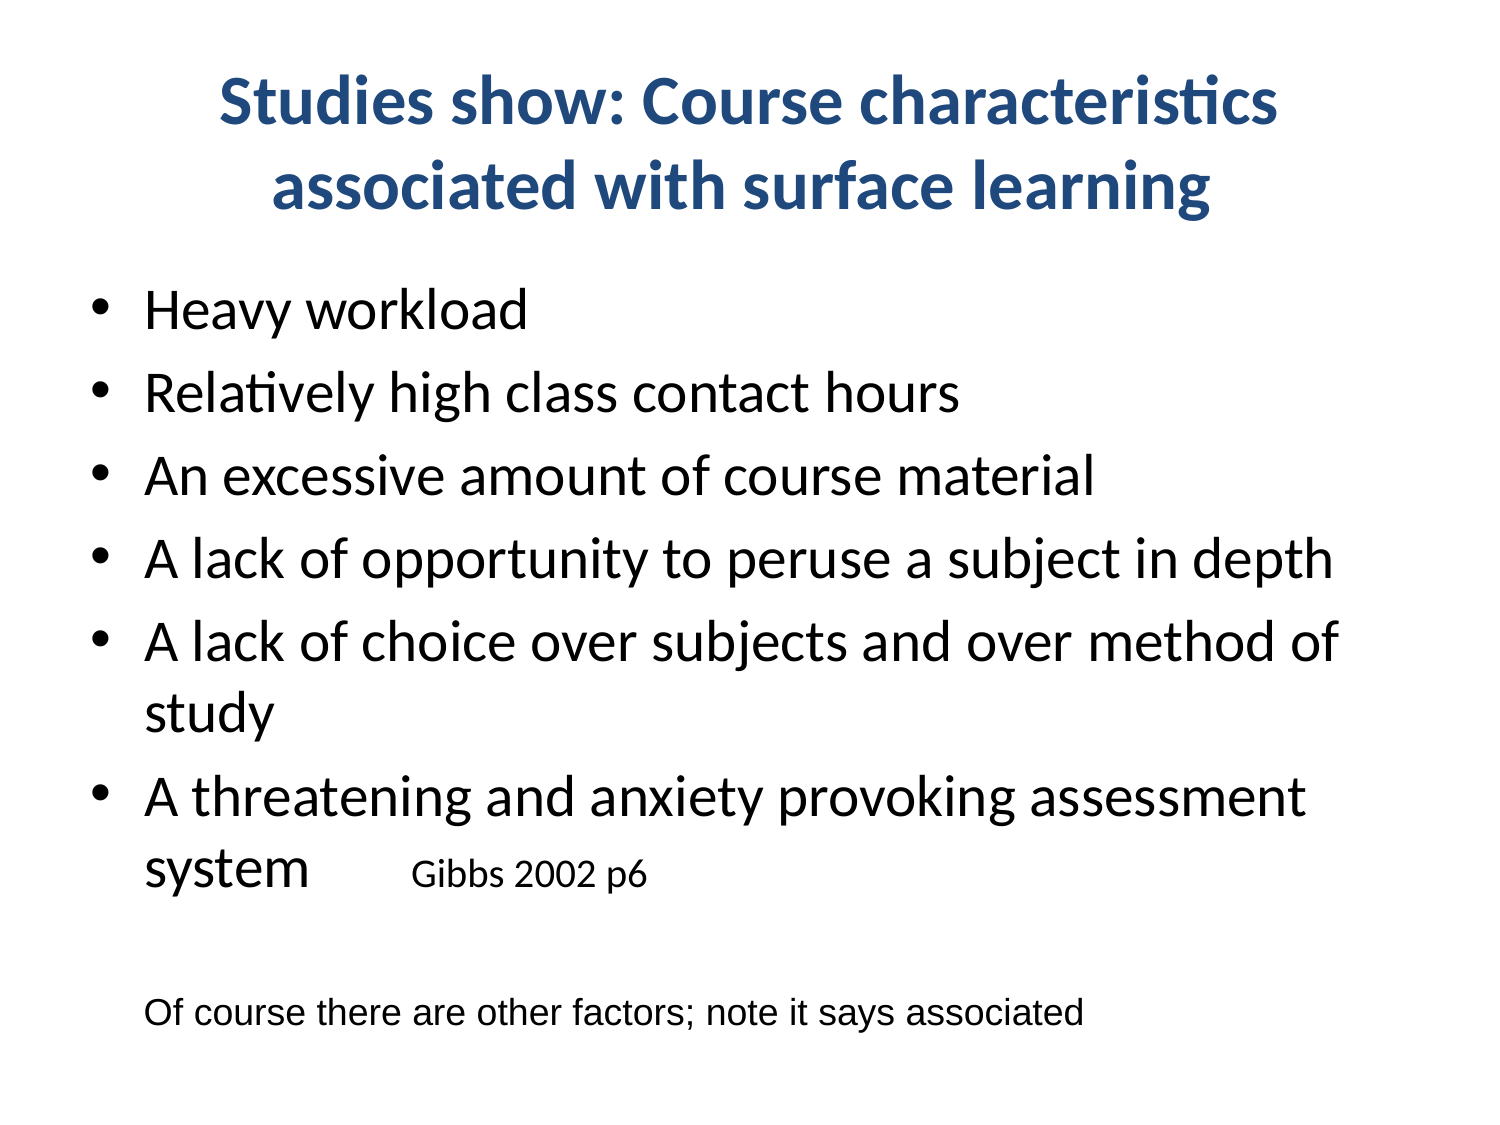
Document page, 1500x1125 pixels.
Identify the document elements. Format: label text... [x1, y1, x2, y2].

list Heavy workload Relatively high class contact hours An excessive amount of course material A lack of opportunity to peruse a subject in depth A lack of choice over subjects and over method of study A threatening and anxiety provoking assessment system Gibbs 2002 p6 [75, 262, 1425, 917]
title Studies show: Course characteristics associated with surface learning [75, 45, 1425, 233]
text_box Of course there are other factors; note it says associated [128, 981, 1100, 1041]
